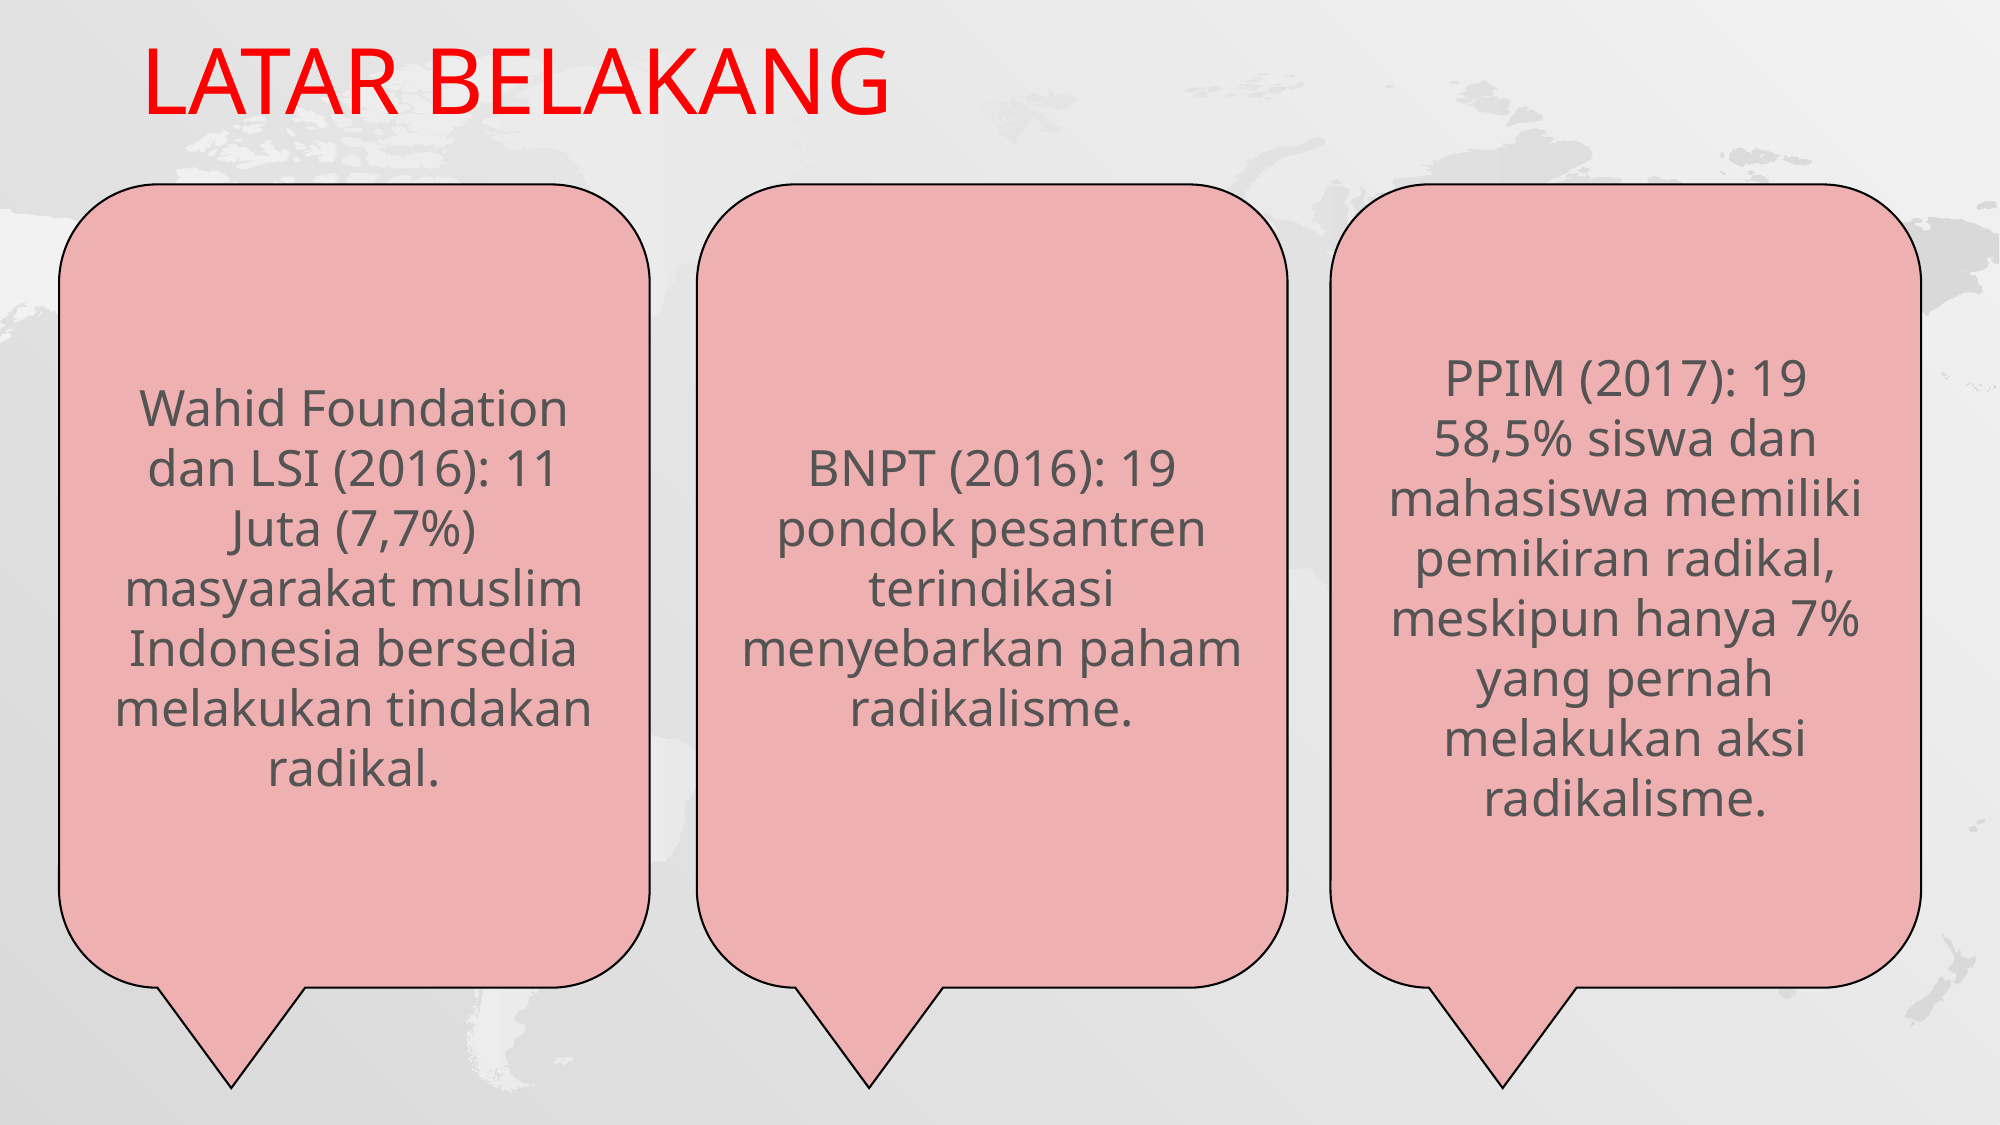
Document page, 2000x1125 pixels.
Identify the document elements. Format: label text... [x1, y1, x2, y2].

text_box BNPT (2016): 19 pondok pesantren terindikasi menyebarkan paham radikalisme. [695, 183, 1289, 1090]
text_box PPIM (2017): 19 58,5% siswa dan mahasiswa memiliki pemikiran radikal, meskipun hanya 7% yang pernah melakukan aksi radikalisme. [1329, 183, 1923, 1090]
text_box Wahid Foundation dan LSI (2016): 11 Juta (7,7%) masyarakat muslim Indonesia bersedia melakukan tindakan radikal. [57, 183, 651, 1090]
title LATAR BELAKANG [125, 0, 1439, 142]
